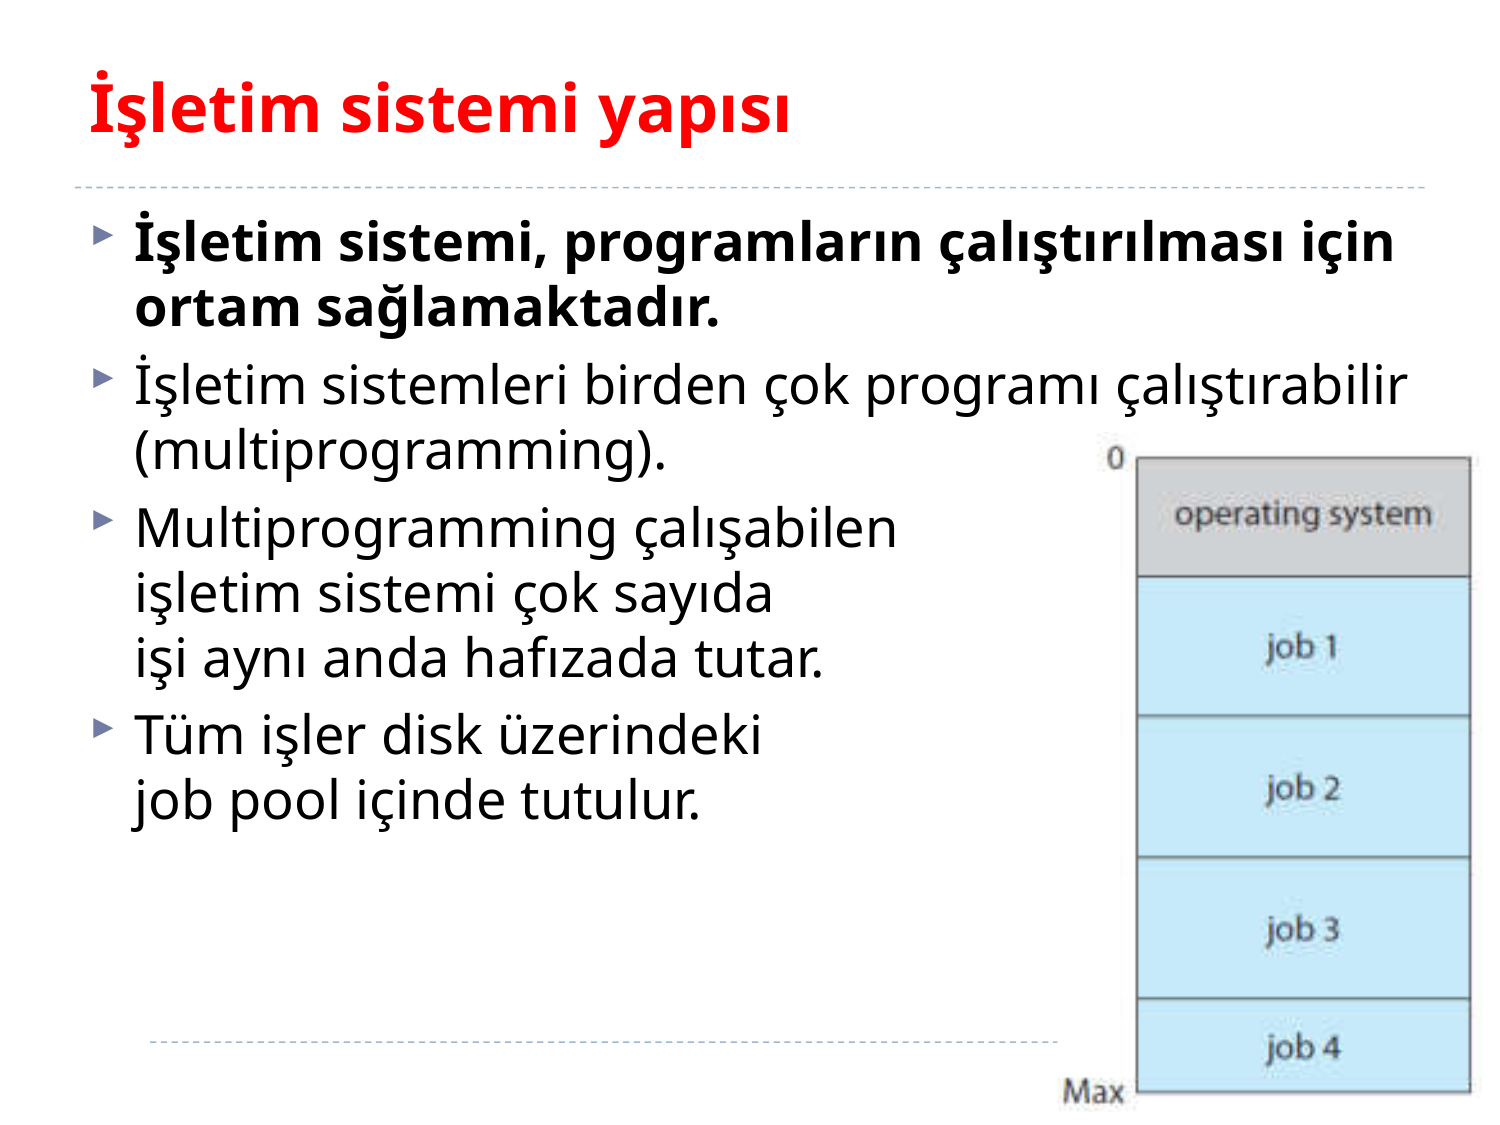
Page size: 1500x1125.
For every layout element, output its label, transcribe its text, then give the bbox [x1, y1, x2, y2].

list İşletim sistemi, programların çalıştırılması için ortam sağlamaktadır. İşletim sistemleri birden çok programı çalıştırabilir (multiprogramming). Multiprogramming çalışabilen işletim sistemi çok sayıda işi aynı anda hafızada tutar. Tüm işler disk üzerindeki job pool içinde tutulur. [75, 200, 1425, 1010]
title İşletim sistemi yapısı [75, 24, 1425, 188]
picture [1057, 432, 1483, 1112]
